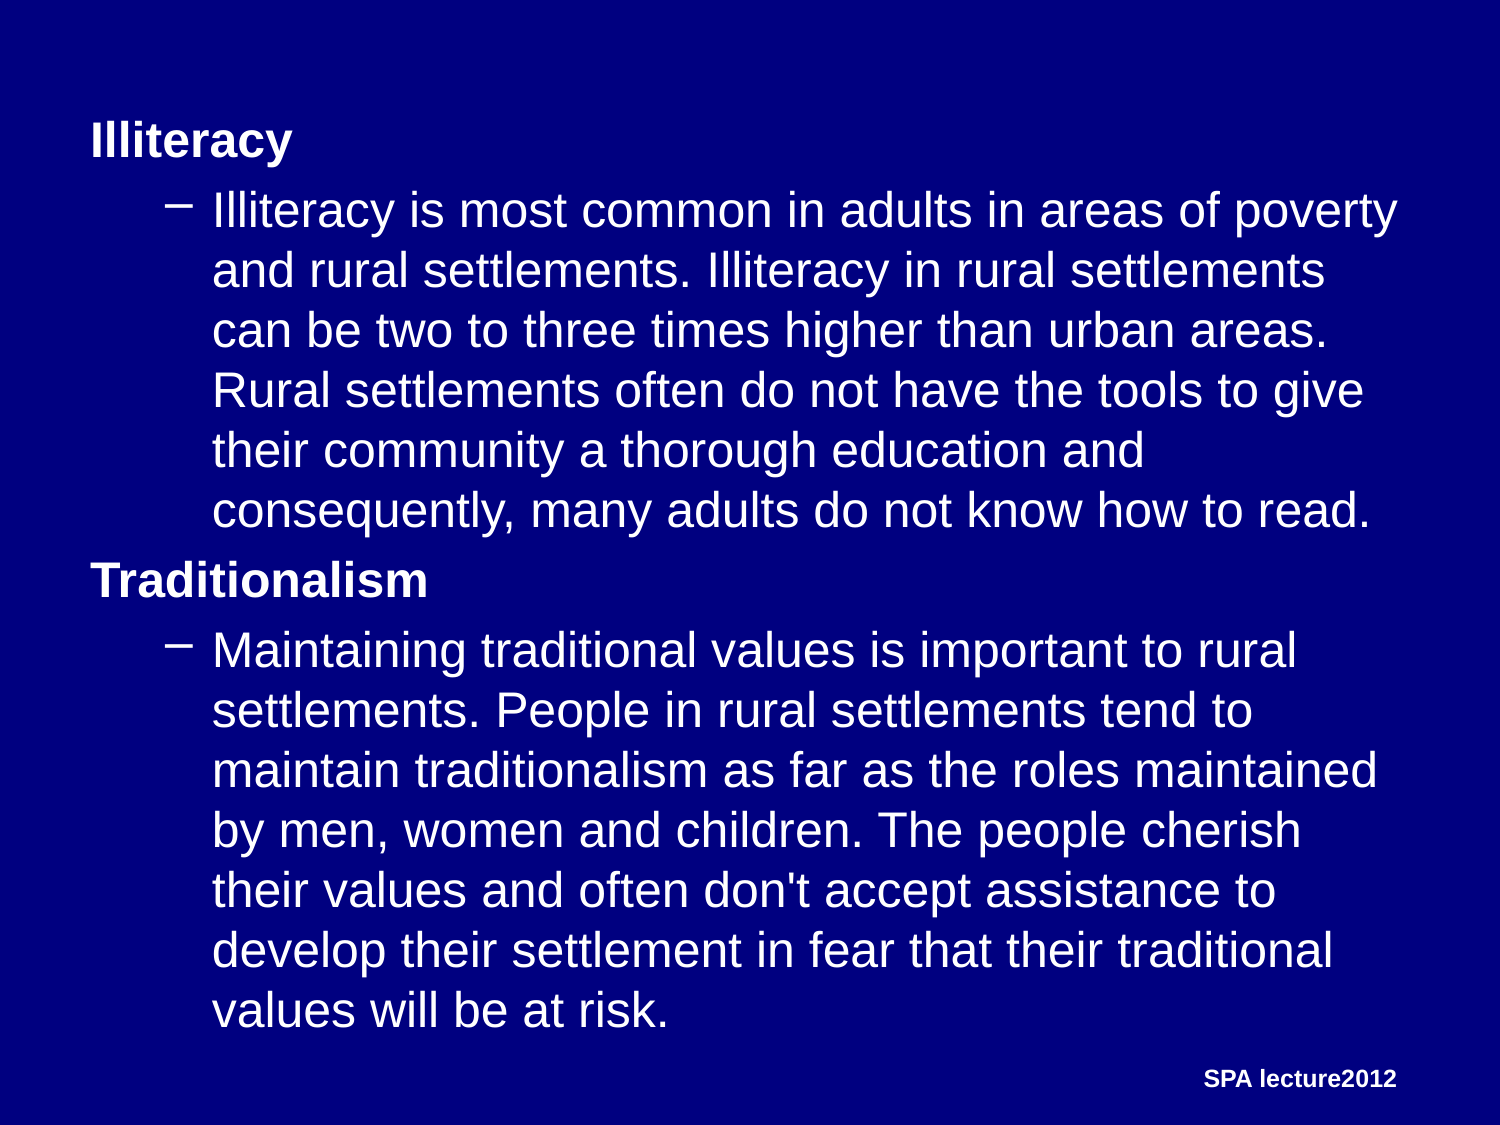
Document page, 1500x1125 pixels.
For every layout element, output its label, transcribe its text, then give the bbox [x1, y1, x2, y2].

footer SPA lecture2012 [937, 1024, 1413, 1101]
list Illiteracy Illiteracy is most common in adults in areas of poverty and rural settlements. Illiteracy in rural settlements can be two to three times higher than urban areas. Rural settlements often do not have the tools to give their community a thorough education and consequently, many adults do not know how to read. Traditionalism Maintaining traditional values is important to rural settlements. People in rural settlements tend to maintain traditionalism as far as the roles maintained by men, women and children. The people cherish their values and often don't accept assistance to develop their settlement in fear that their traditional values will be at risk. [74, 99, 1426, 1006]
